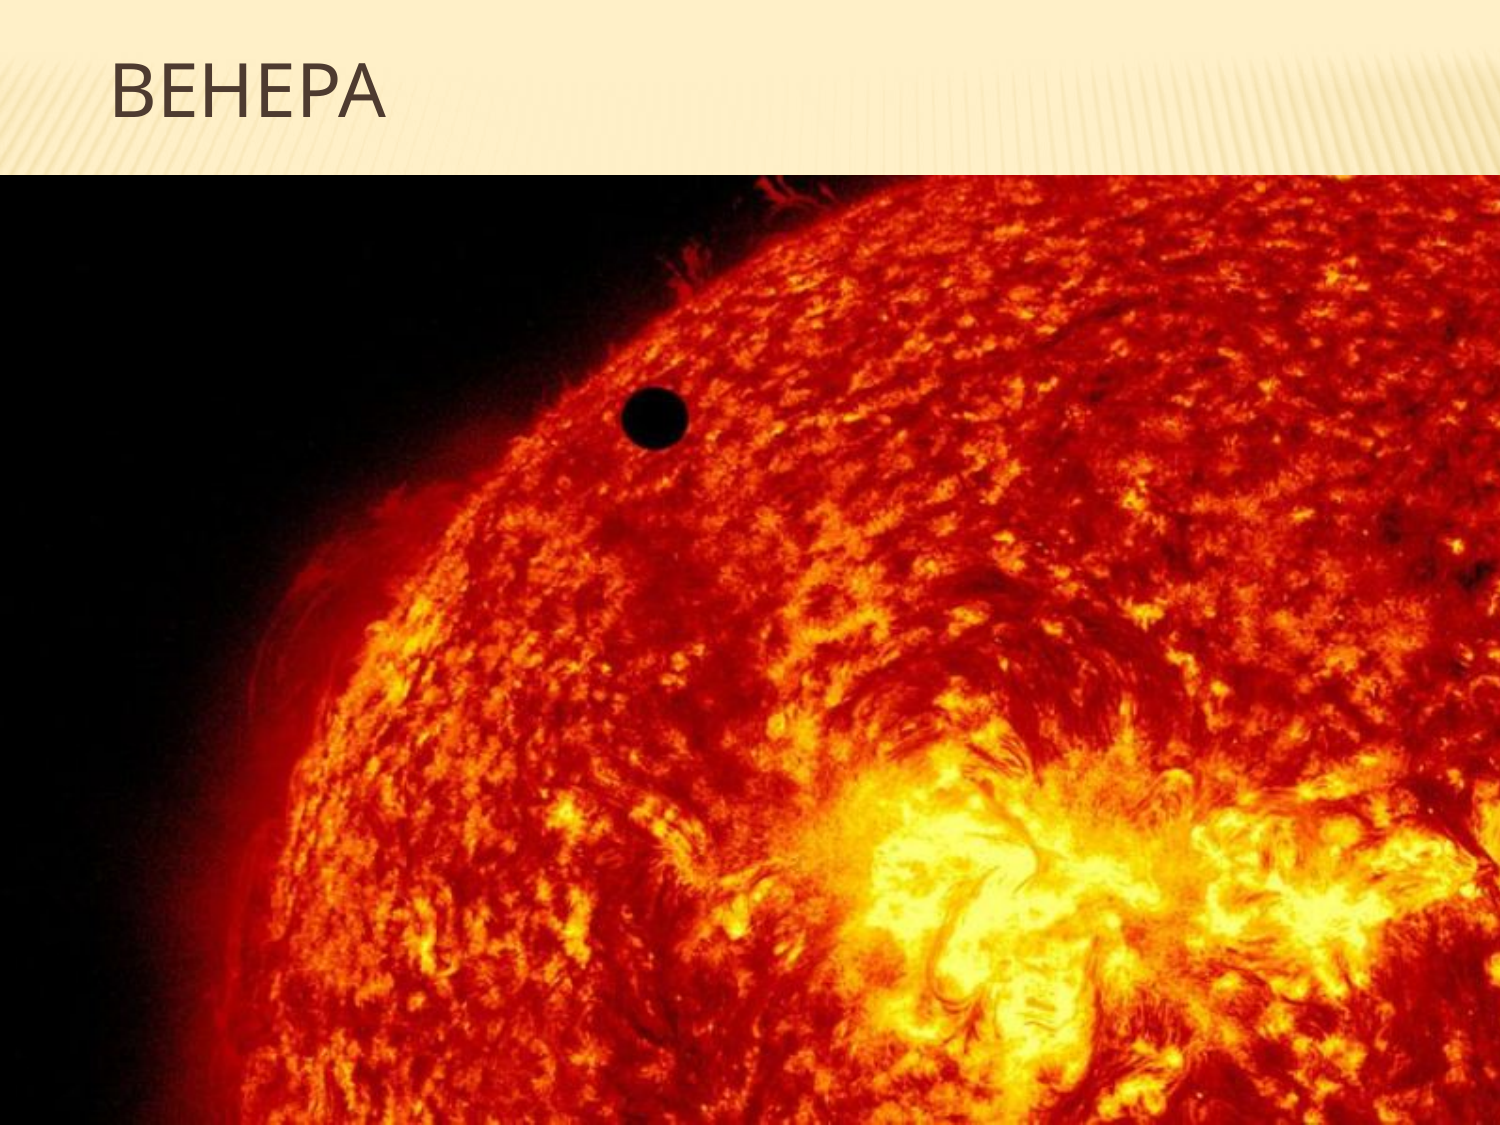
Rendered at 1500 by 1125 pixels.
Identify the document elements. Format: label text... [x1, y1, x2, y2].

title ВЕНЕРА [93, 35, 1369, 173]
picture [0, 175, 1500, 1125]
